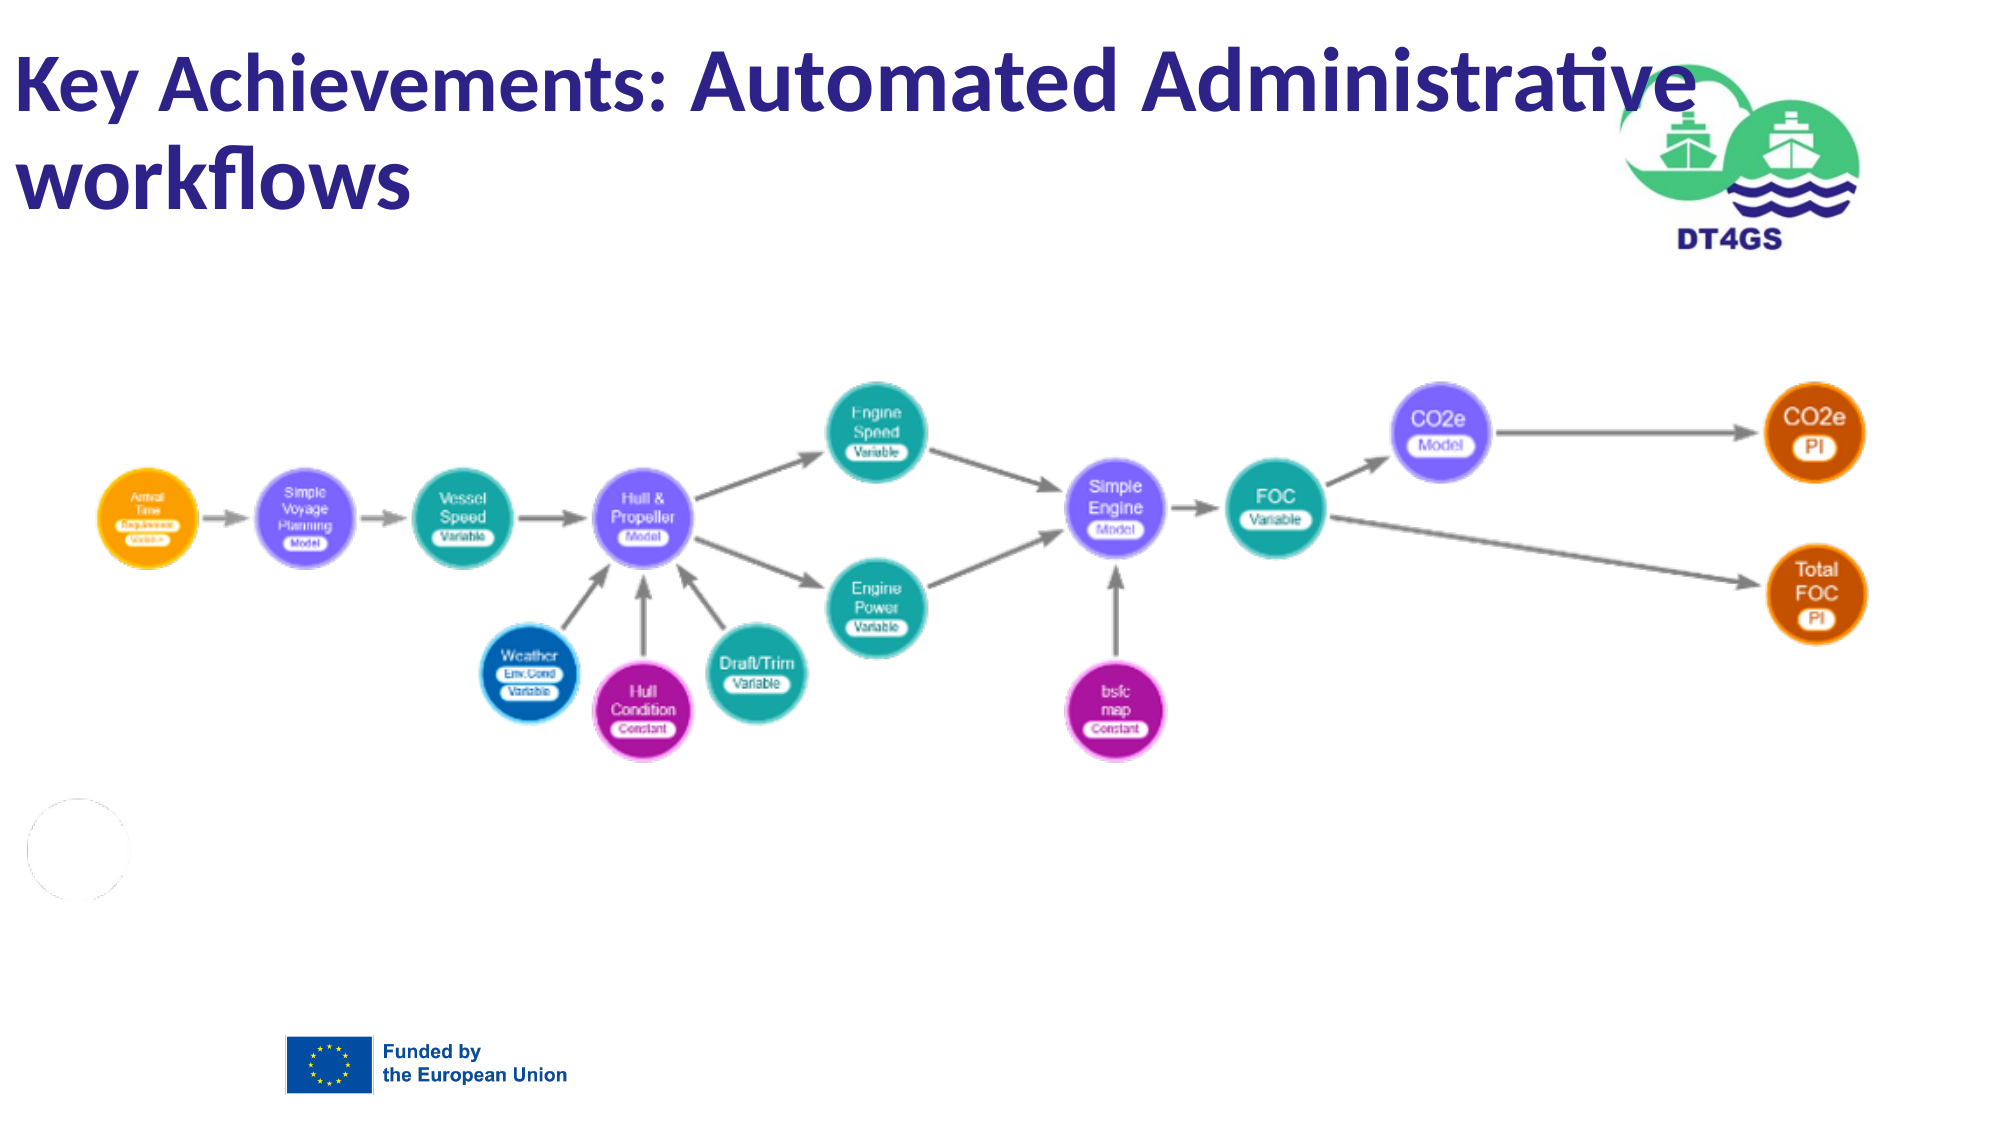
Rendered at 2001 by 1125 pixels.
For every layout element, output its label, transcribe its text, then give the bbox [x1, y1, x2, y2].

picture [283, 1033, 588, 1097]
picture [1613, 219, 1863, 257]
text_box Key Achievements: Automated Administrative workflows [0, 42, 1916, 219]
picture [26, 293, 1974, 901]
